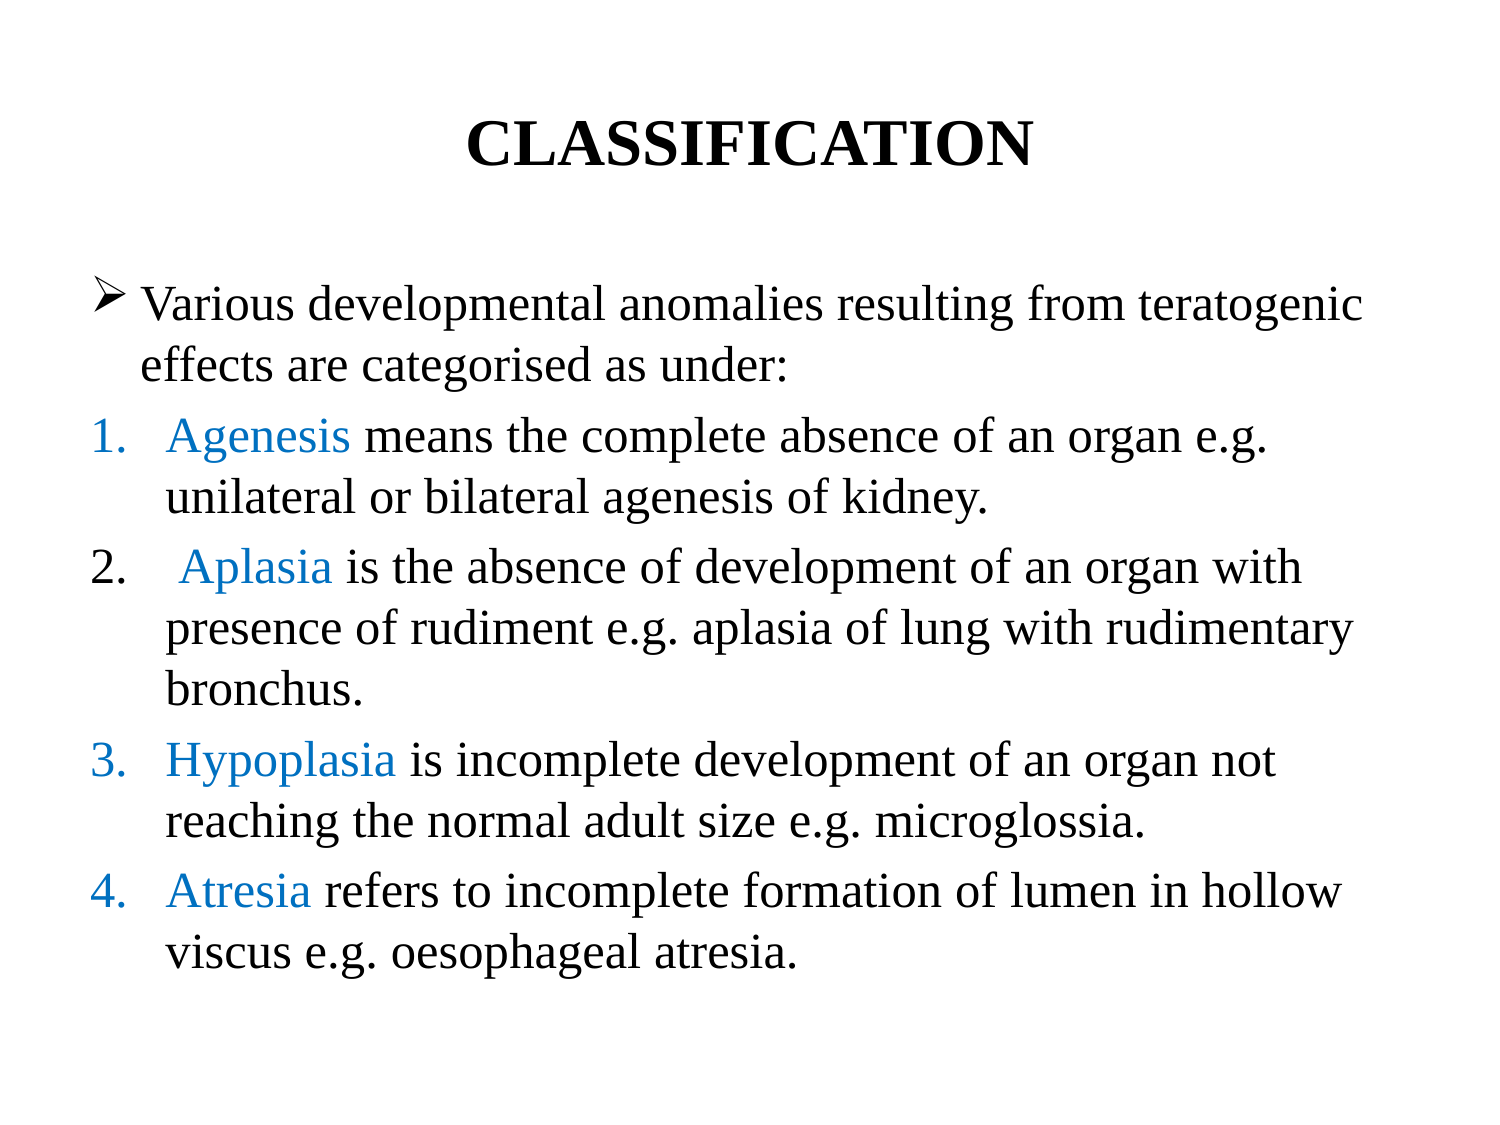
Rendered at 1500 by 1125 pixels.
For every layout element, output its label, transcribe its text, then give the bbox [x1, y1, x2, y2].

title CLASSIFICATION [75, 45, 1425, 233]
list Various developmental anomalies resulting from teratogenic effects are categorised as under: Agenesis means the complete absence of an organ e.g. unilateral or bilateral agenesis of kidney. Aplasia is the absence of development of an organ with presence of rudiment e.g. aplasia of lung with rudimentary bronchus. Hypoplasia is incomplete development of an organ not reaching the normal adult size e.g. microglossia. Atresia refers to incomplete formation of lumen in hollow viscus e.g. oesophageal atresia. [75, 262, 1425, 1005]
